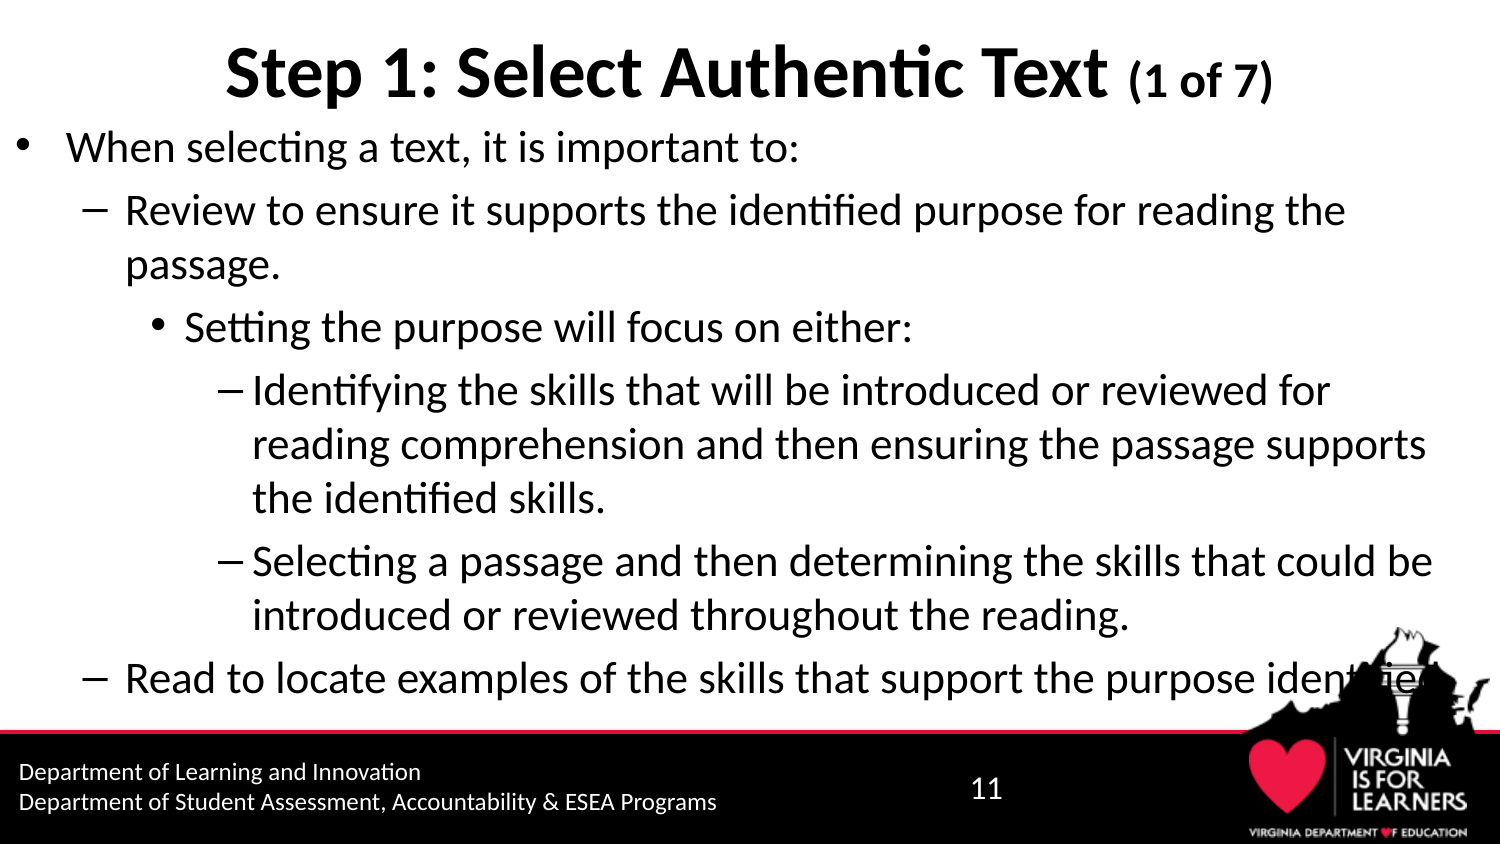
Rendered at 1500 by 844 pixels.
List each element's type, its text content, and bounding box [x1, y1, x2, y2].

picture [1240, 627, 1490, 736]
list When selecting a text, it is important to: Review to ensure it supports the identified purpose for reading the passage. Setting the purpose will focus on either: Identifying the skills that will be introduced or reviewed for reading comprehension and then ensuring the passage supports the identified skills. Selecting a passage and then determining the skills that could be introduced or reviewed throughout the reading. Read to locate examples of the skills that support the purpose identified. [0, 109, 1475, 722]
picture [1249, 737, 1467, 838]
title Step 1: Select Authentic Text (1 of 7) [0, 0, 1500, 135]
